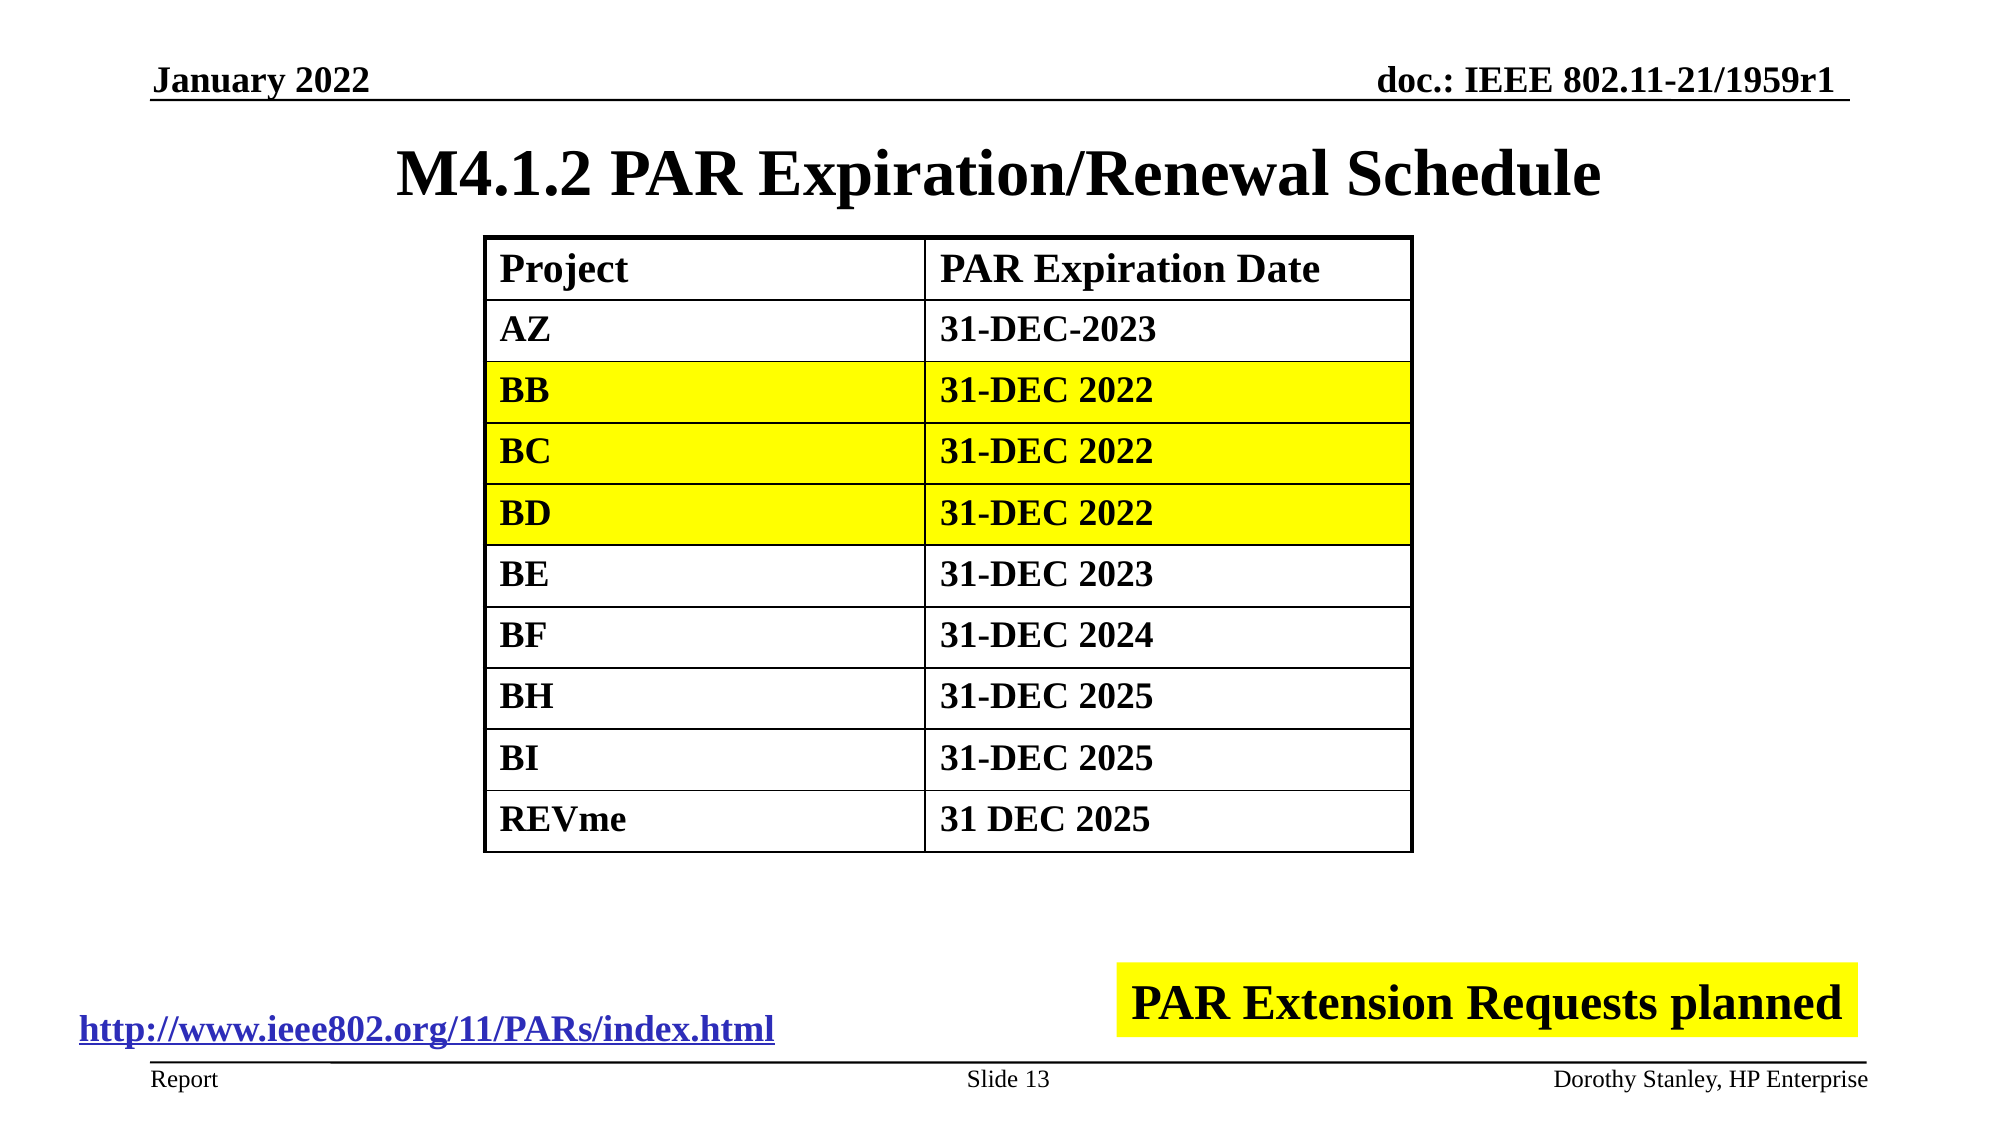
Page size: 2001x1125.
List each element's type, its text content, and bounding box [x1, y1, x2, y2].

table_cell 31-DEC 2022 [926, 362, 1410, 422]
table_header PAR Expiration Date [926, 240, 1410, 299]
table_cell 31-DEC 2023 [926, 546, 1410, 606]
table_cell BB [487, 362, 924, 422]
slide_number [152, 54, 412, 101]
table_cell 31 DEC 2025 [926, 791, 1410, 851]
text_box PAR Extension Requests planned [1116, 962, 1858, 1038]
table_header Project [487, 240, 924, 299]
table_cell BC [487, 424, 924, 483]
title M4.1.2 PAR Expiration/Renewal Schedule [362, 112, 1638, 225]
table_cell 31-DEC 2024 [926, 608, 1410, 667]
slide_number Slide 13 [964, 1061, 1053, 1093]
footer Dorothy Stanley, HP Enterprise [1512, 1061, 1869, 1093]
table_cell 31-DEC 2025 [926, 730, 1410, 790]
table_cell 31-DEC 2022 [926, 424, 1410, 483]
table_cell BI [487, 730, 924, 790]
table_cell BE [487, 546, 924, 606]
text_box http://www.ieee802.org/11/PARs/index.html [63, 996, 791, 1057]
table_cell BF [487, 608, 924, 667]
table_cell 31-DEC 2022 [926, 485, 1410, 544]
table_cell AZ [487, 301, 924, 361]
table_cell BH [487, 669, 924, 728]
table_cell 31-DEC-2023 [926, 301, 1410, 361]
table_cell BD [487, 485, 924, 544]
table_cell REVme [487, 791, 924, 851]
table_cell 31-DEC 2025 [926, 669, 1410, 728]
